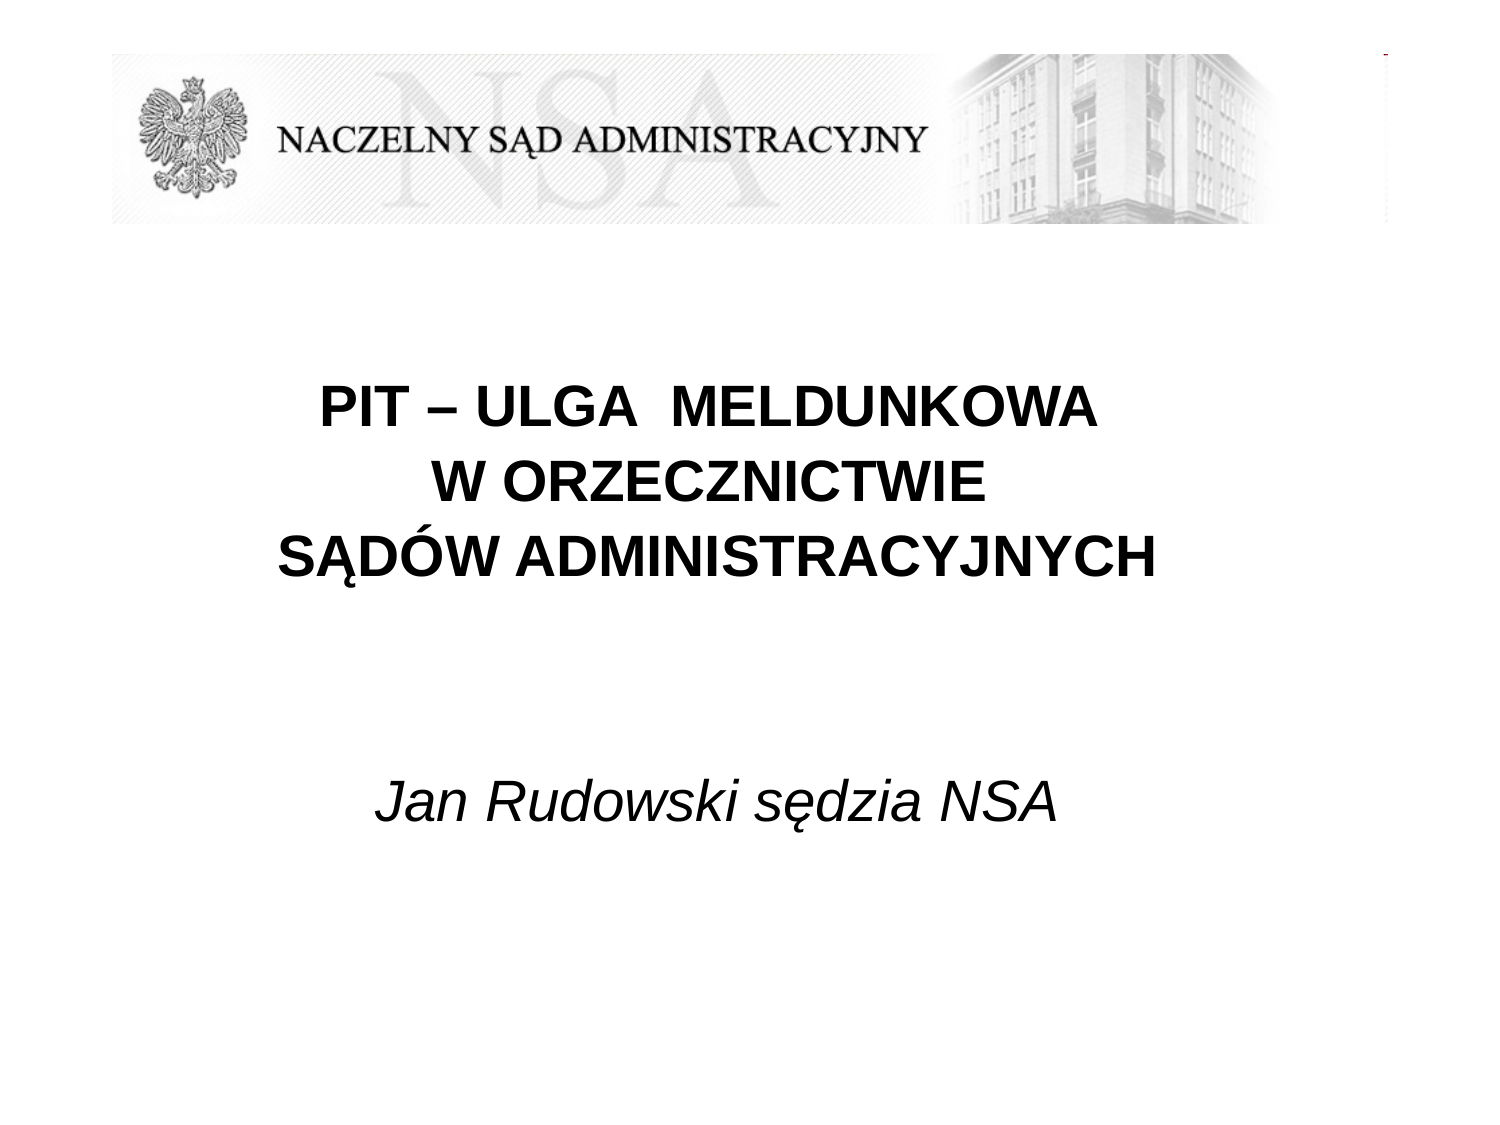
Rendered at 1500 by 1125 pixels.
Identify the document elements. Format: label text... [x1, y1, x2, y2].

subtitle PIT – ULGA MELDUNKOWA W ORZECZNICTWIE SĄDÓW ADMINISTRACYJNYCH Jan Rudowski sędzia NSA [159, 267, 1275, 925]
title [112, 54, 1388, 224]
